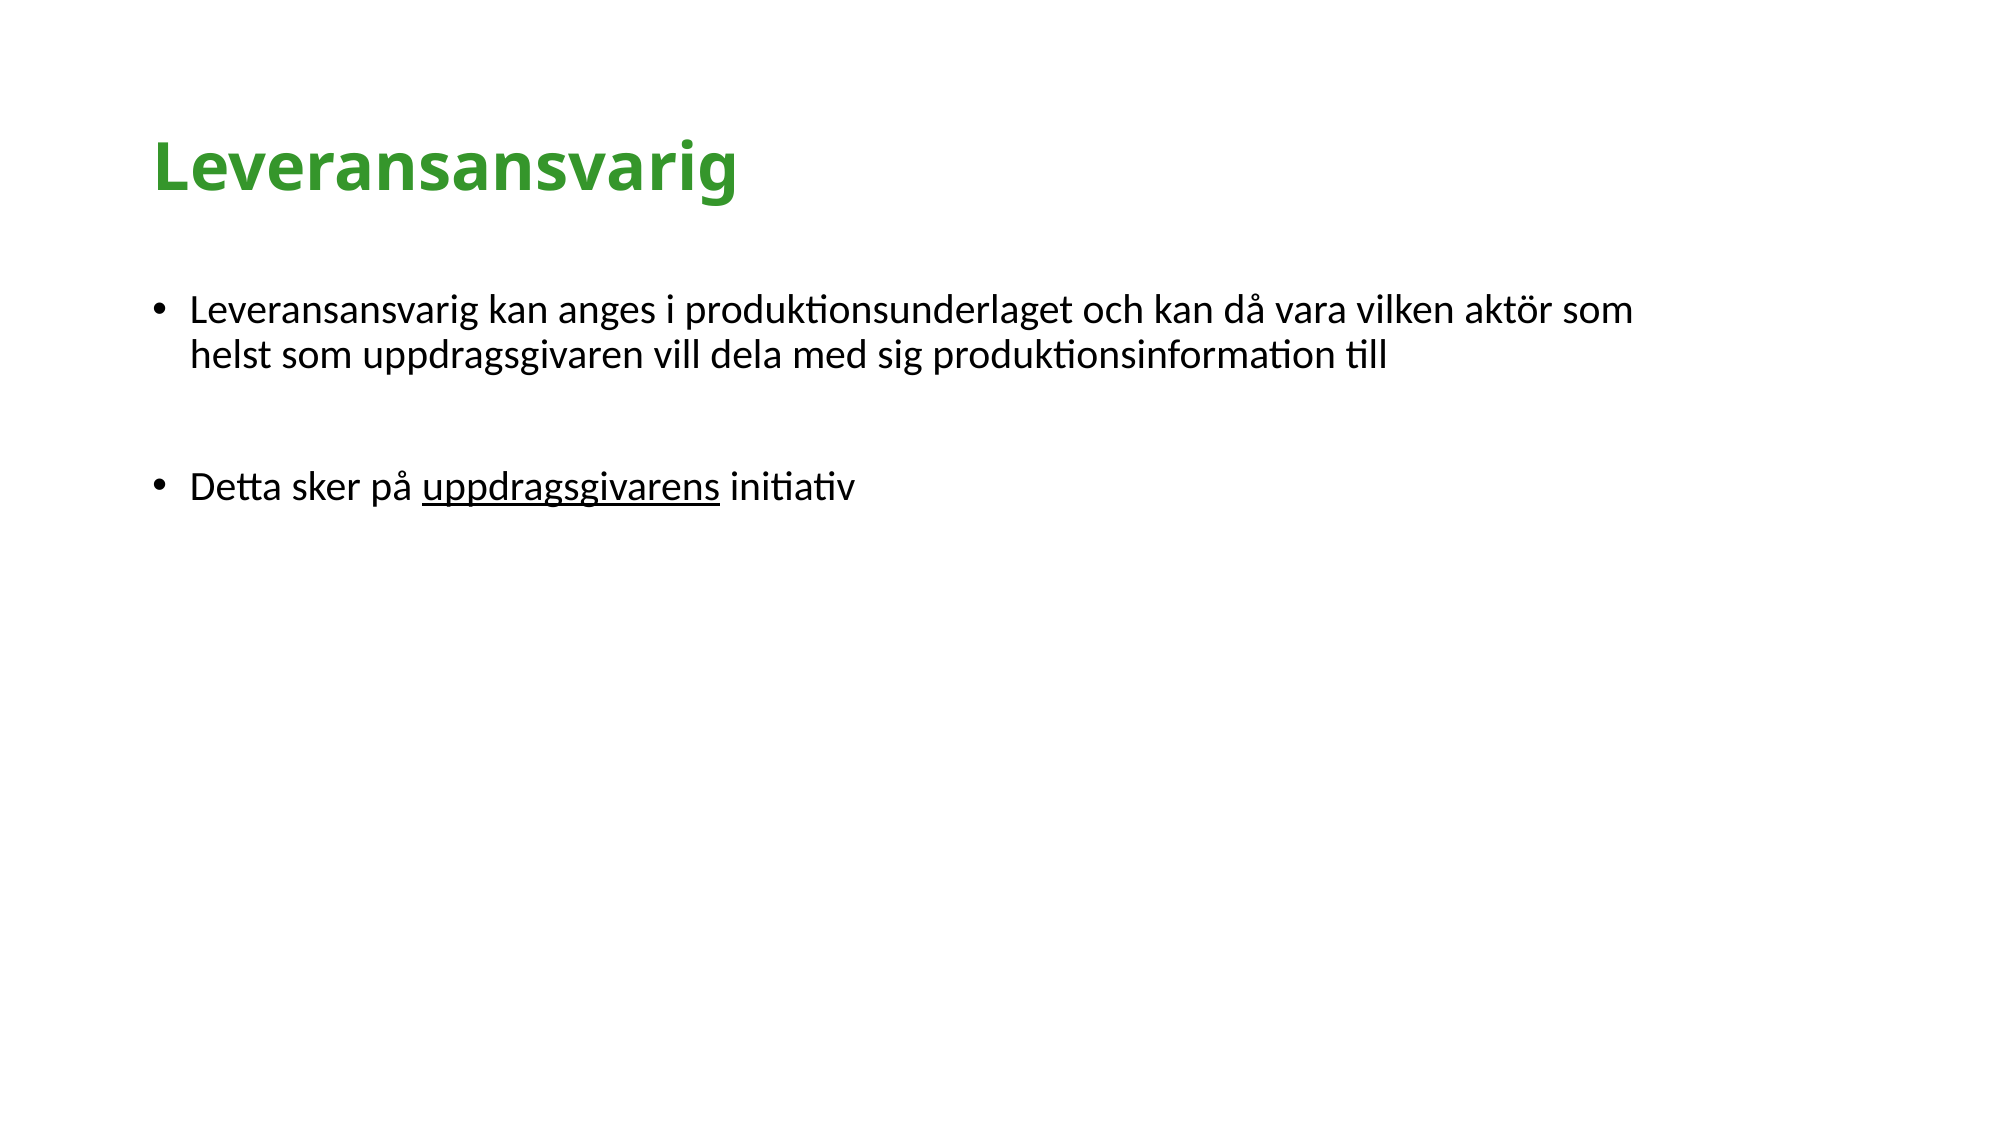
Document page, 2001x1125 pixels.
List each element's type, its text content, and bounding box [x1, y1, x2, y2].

title Leveransansvarig [137, 59, 1652, 278]
list Leveransansvarig kan anges i produktionsunderlaget och kan då vara vilken aktör som helst som uppdragsgivaren vill dela med sig produktionsinformation till Detta sker på uppdragsgivarens initiativ [137, 280, 1652, 933]
